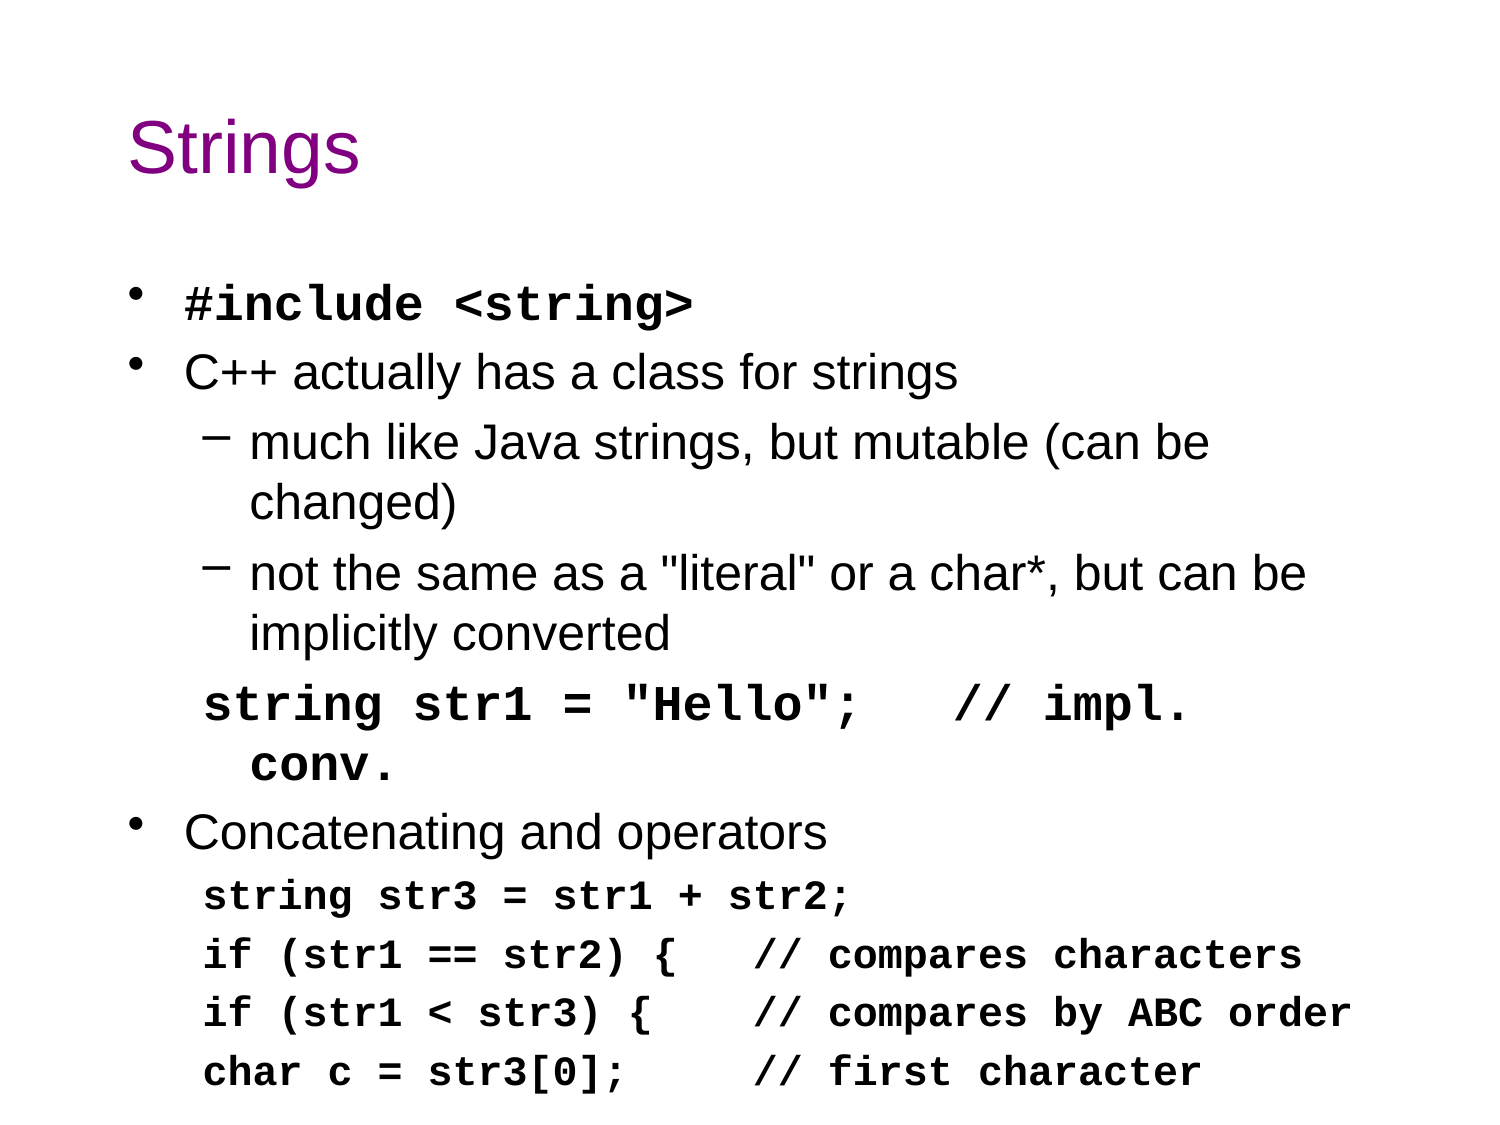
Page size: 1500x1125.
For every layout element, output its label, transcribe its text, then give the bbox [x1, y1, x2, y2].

list #include <string> C++ actually has a class for strings much like Java strings, but mutable (can be changed) not the same as a "literal" or a char*, but can be implicitly converted string str1 = "Hello"; // impl. conv. Concatenating and operators string str3 = str1 + str2; if (str1 == str2) { // compares characters if (str1 < str3) { // compares by ABC order char c = str3[0]; // first character [112, 262, 1388, 1001]
title Strings [112, 49, 1388, 238]
